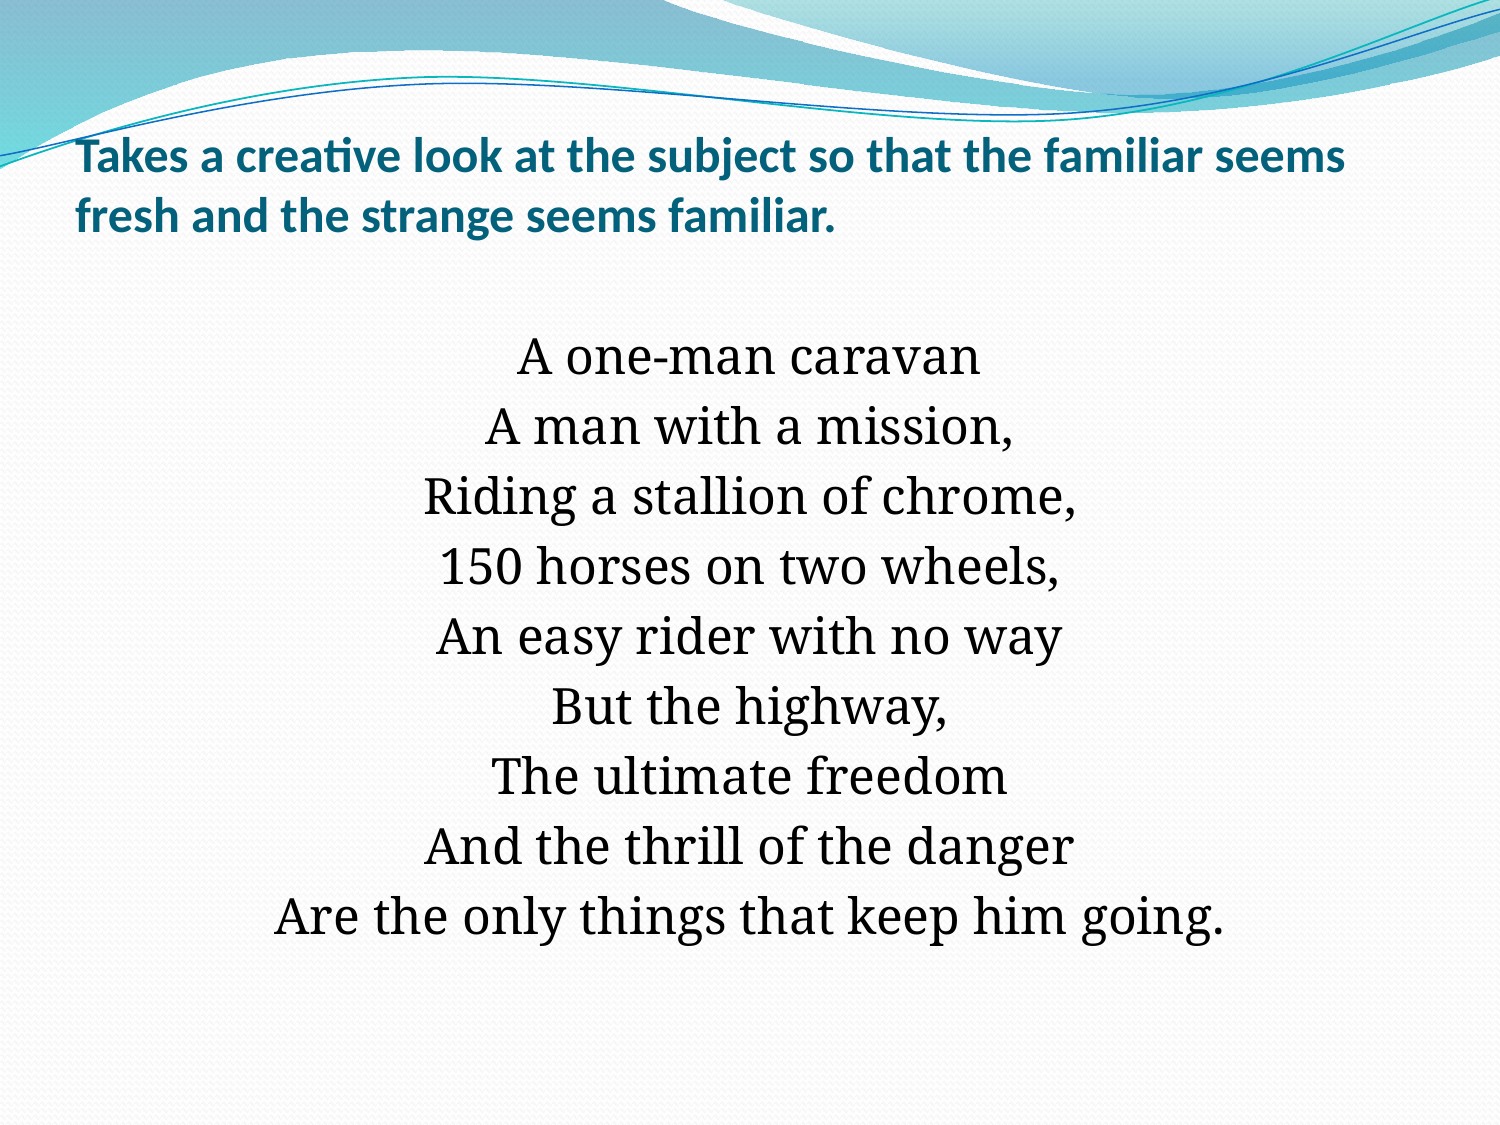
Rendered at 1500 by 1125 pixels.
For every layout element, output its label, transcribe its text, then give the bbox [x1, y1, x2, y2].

list A one-man caravan A man with a mission, Riding a stallion of chrome, 150 horses on two wheels, An easy rider with no way But the highway, The ultimate freedom And the thrill of the danger Are the only things that keep him going. [75, 317, 1425, 1038]
title Takes a creative look at the subject so that the familiar seems fresh and the strange seems familiar. [75, 115, 1425, 303]
